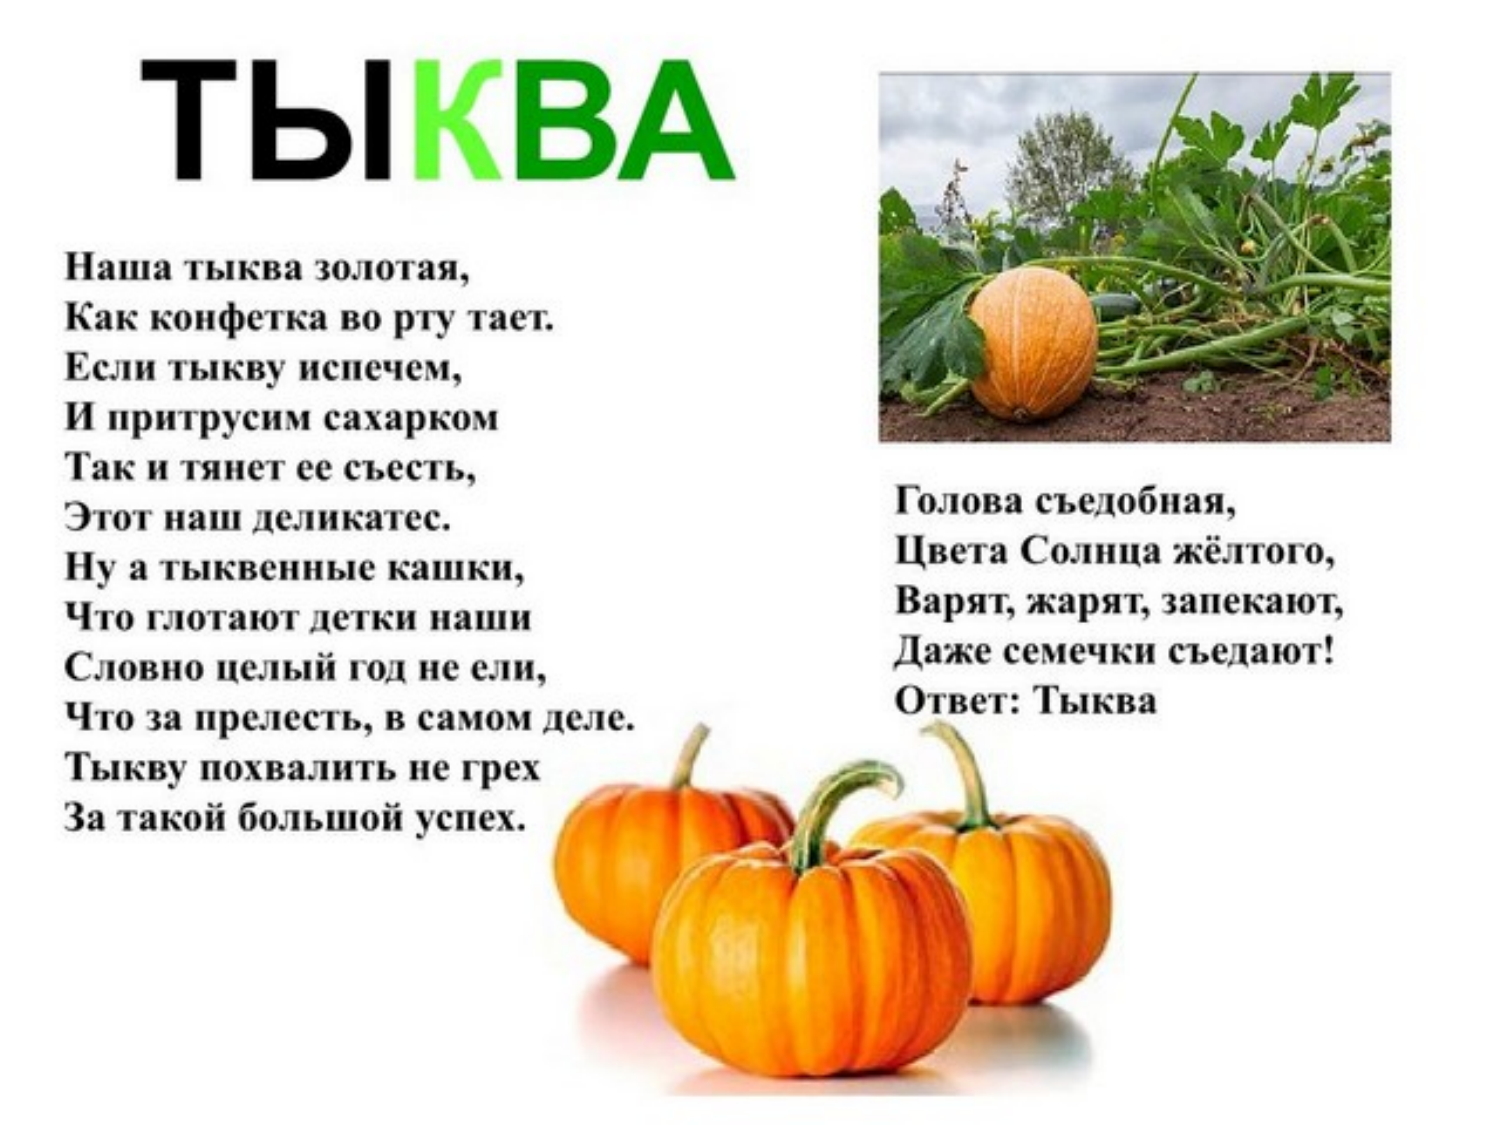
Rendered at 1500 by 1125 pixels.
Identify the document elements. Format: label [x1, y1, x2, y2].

list [0, 0, 1500, 1125]
